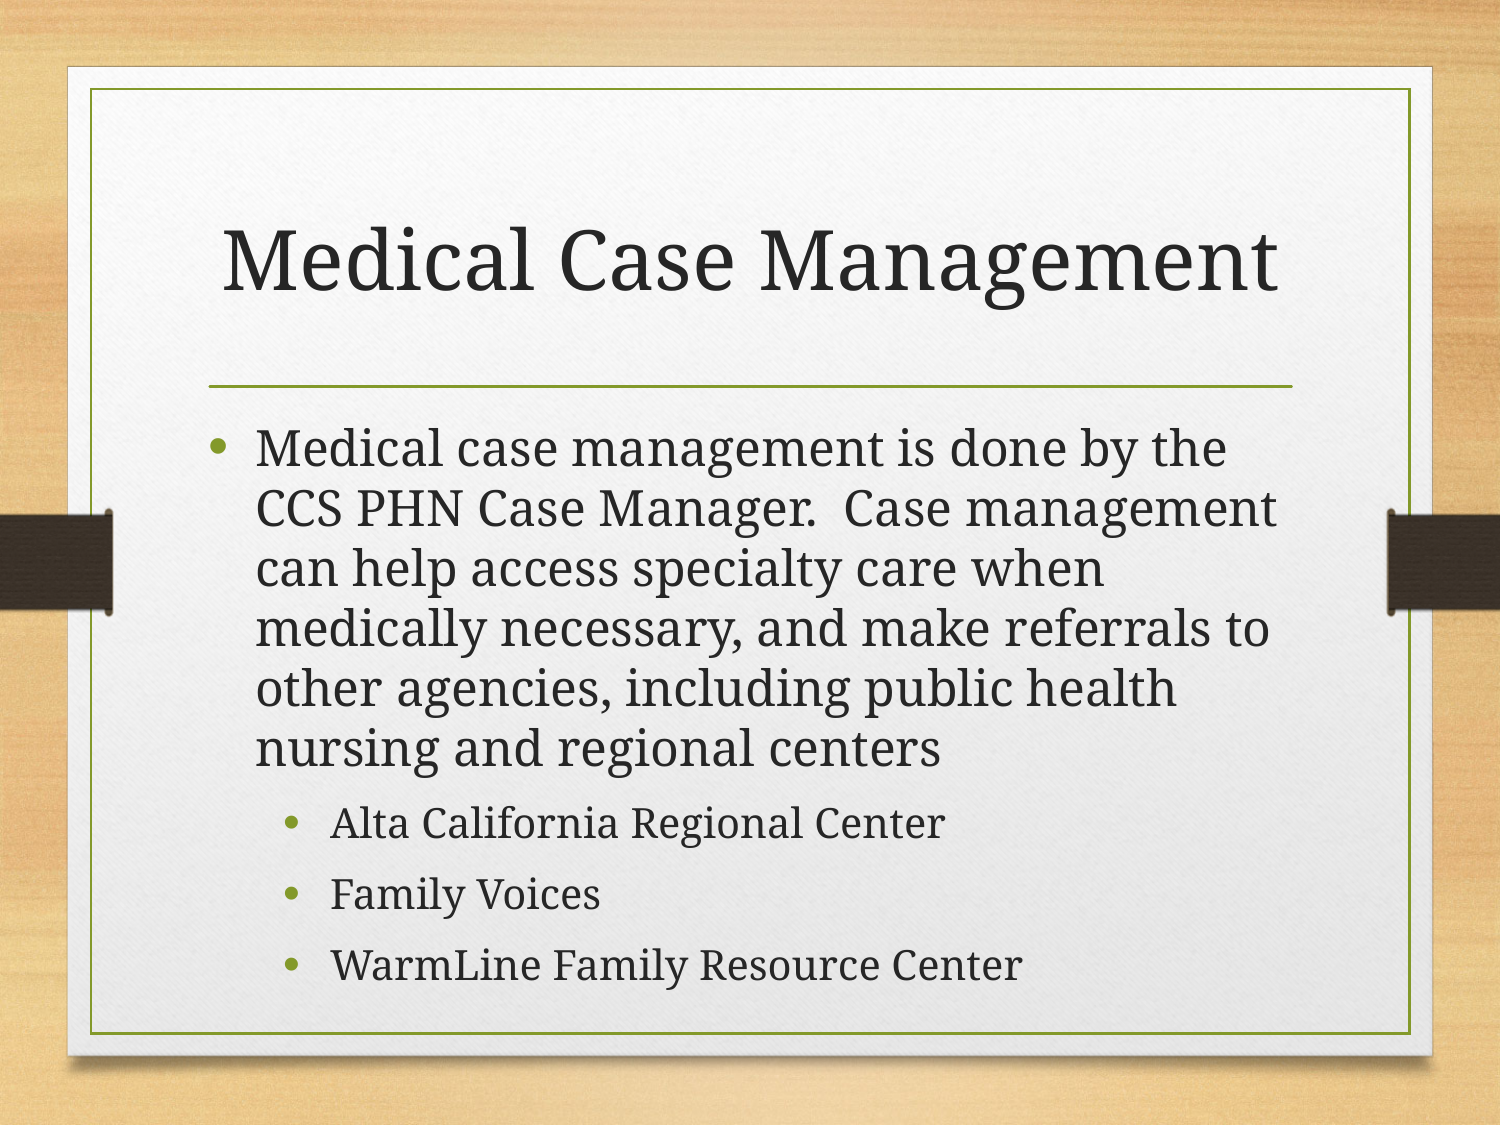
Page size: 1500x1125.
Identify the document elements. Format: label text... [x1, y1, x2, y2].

title Medical Case Management [193, 150, 1309, 365]
list Medical case management is done by the CCS PHN Case Manager. Case management can help access specialty care when medically necessary, and make referrals to other agencies, including public health nursing and regional centers Alta California Regional Center Family Voices WarmLine Family Resource Center [193, 408, 1309, 974]
picture [0, 0, 1500, 1125]
